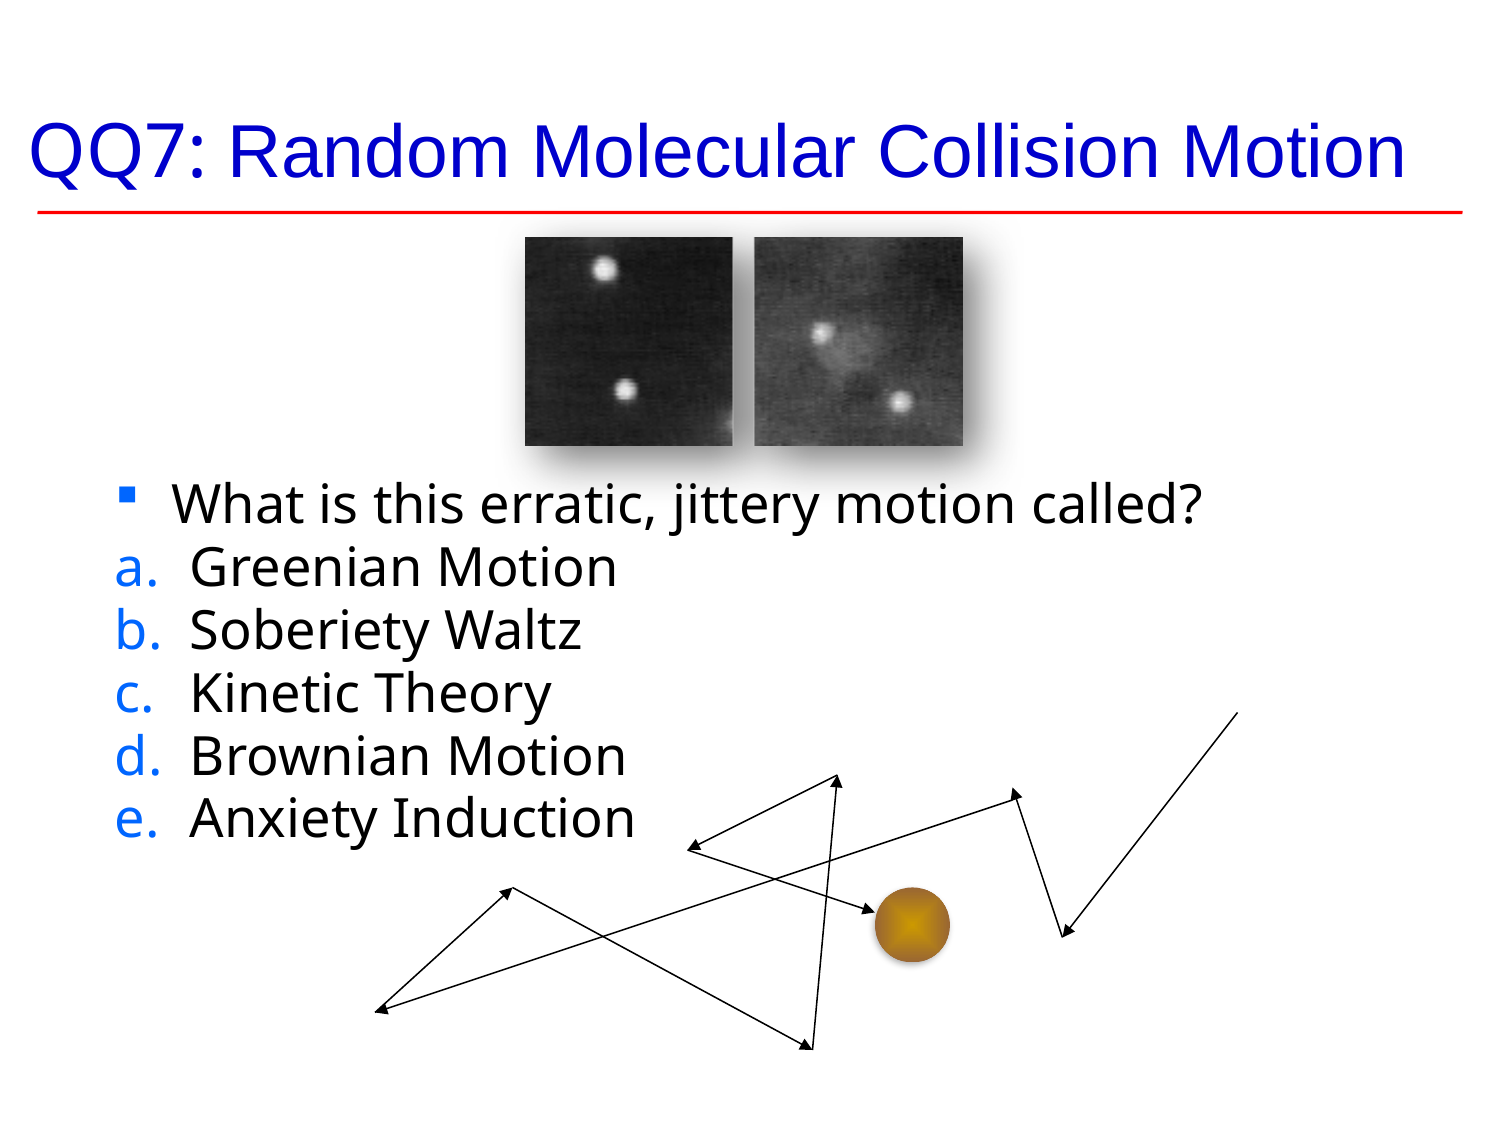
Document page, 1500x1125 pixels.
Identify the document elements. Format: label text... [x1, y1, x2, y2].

text_box [1062, 712, 1238, 938]
text_box [512, 887, 812, 1050]
text_box [1010, 787, 1063, 938]
text_box [687, 849, 875, 915]
list What is this erratic, jittery motion called? Greenian Motion Soberiety Waltz Kinetic Theory Brownian Motion Anxiety Induction [99, 474, 1476, 901]
text_box [688, 774, 838, 850]
text_box [826, 776, 843, 896]
text_box [374, 887, 513, 1013]
title QQ7: Random Molecular Collision Motion [12, 49, 1500, 201]
text_box [376, 937, 602, 1015]
text_box [874, 887, 950, 963]
picture [524, 237, 963, 447]
